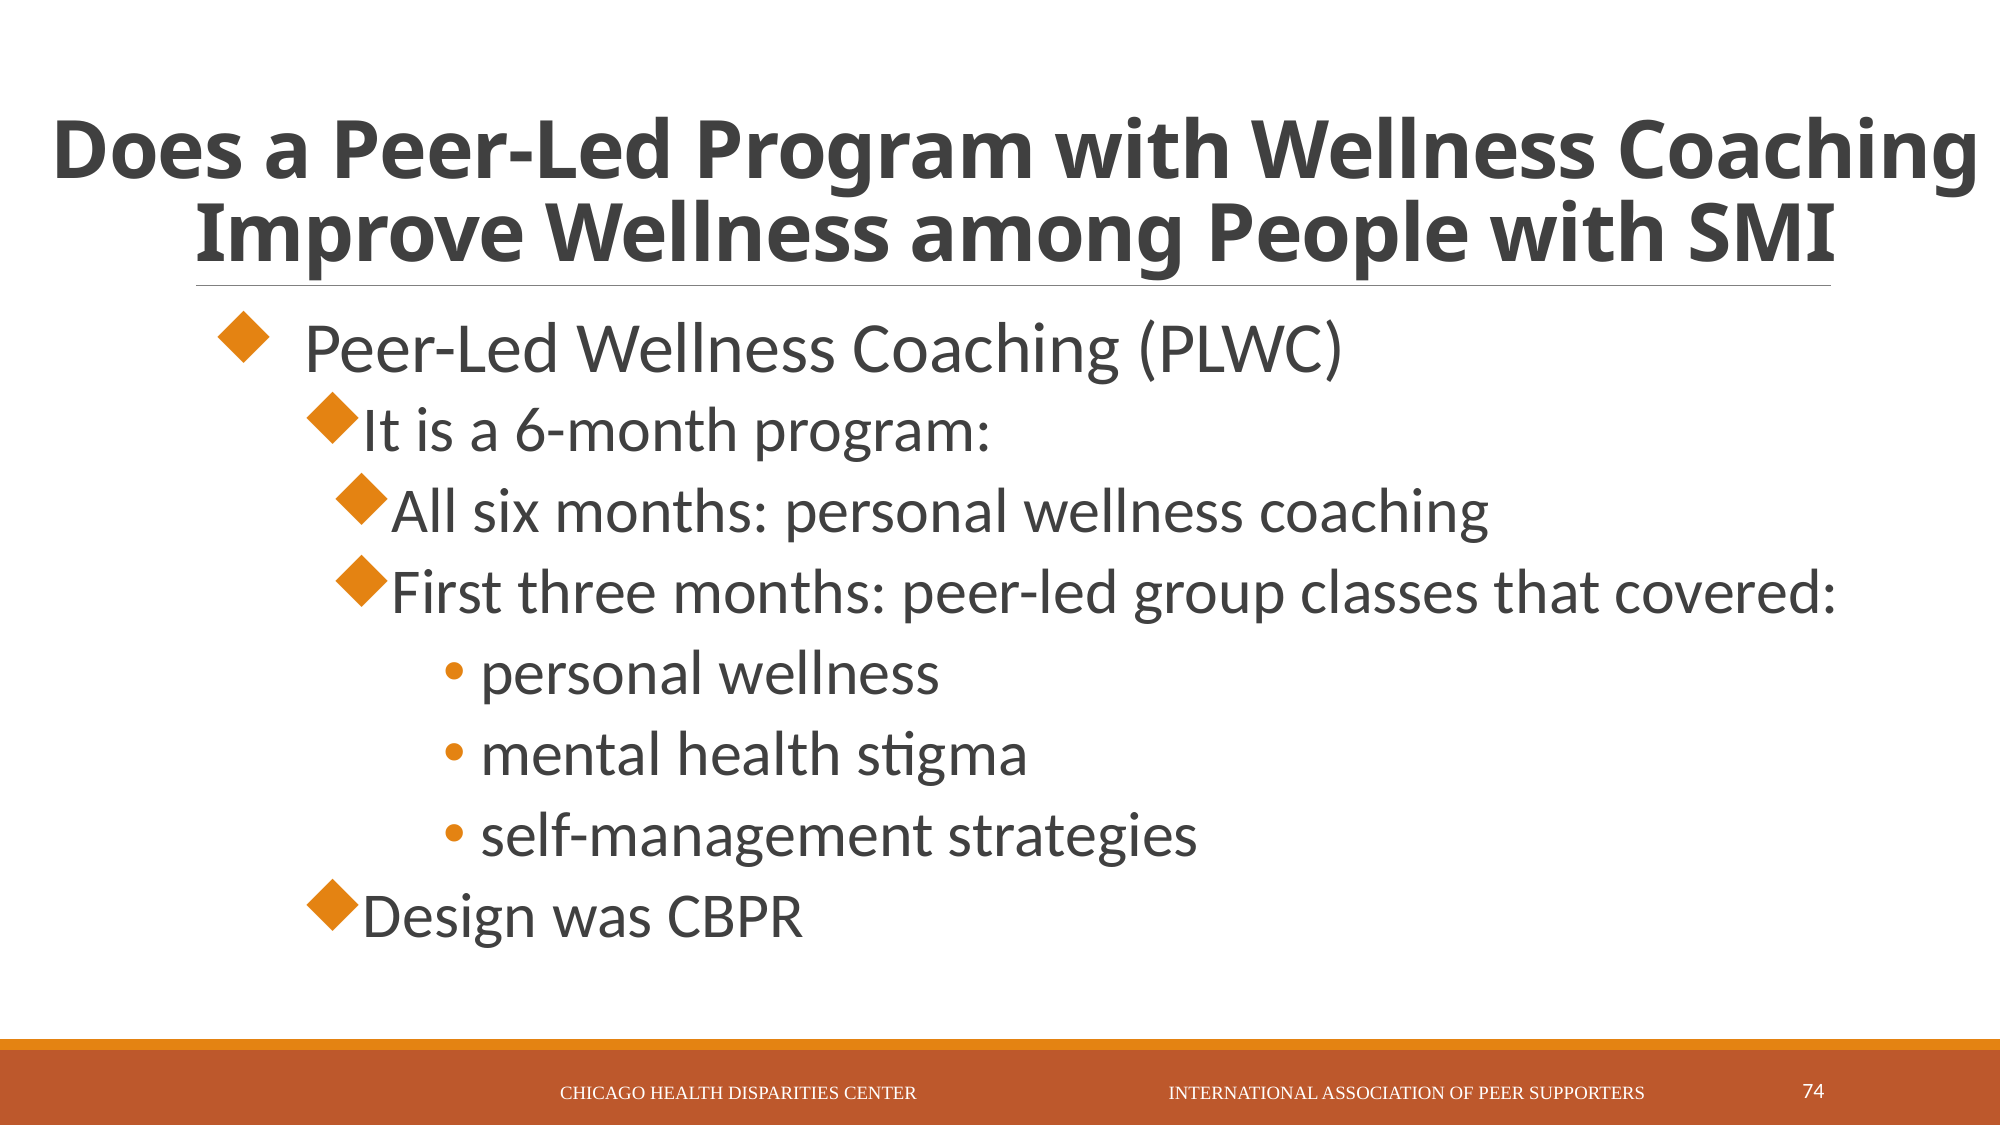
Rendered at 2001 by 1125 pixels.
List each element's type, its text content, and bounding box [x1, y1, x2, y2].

slide_number 74 [1624, 1059, 1840, 1120]
title Does a Peer-Led Program with Wellness Coaching Improve Wellness among People with SMI [32, 47, 2000, 285]
footer Chicago Health Disparities Center International Association of Peer Supporters [531, 1058, 1674, 1125]
list Peer-Led Wellness Coaching (PLWC) It is a 6-month program: All six months: personal wellness coaching First three months: peer-led group classes that covered: personal wellness mental health stigma self-management strategies Design was CBPR [212, 302, 1972, 963]
